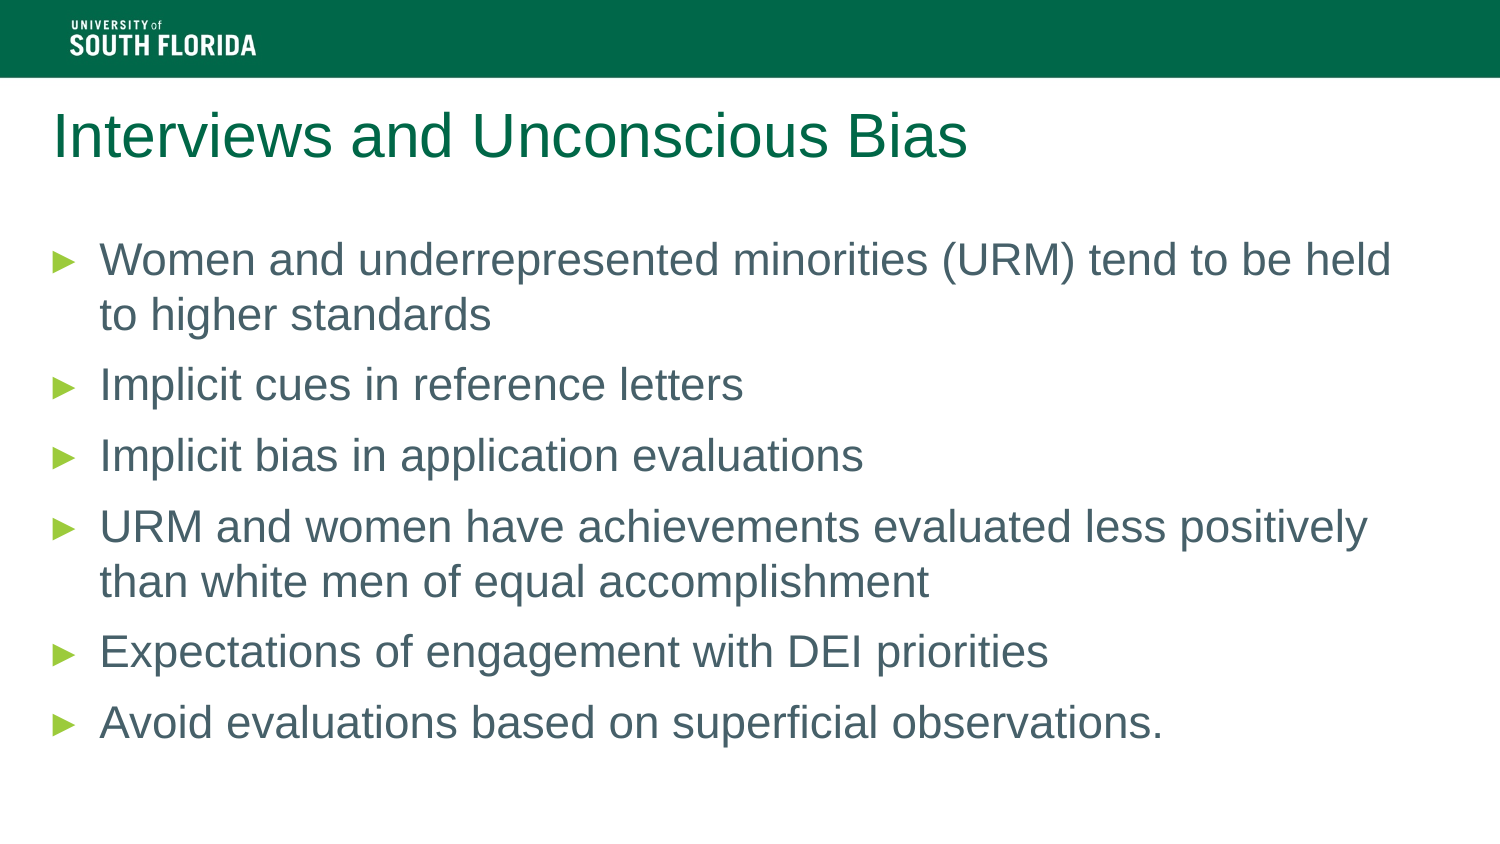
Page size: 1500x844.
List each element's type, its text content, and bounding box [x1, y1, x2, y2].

picture [0, 0, 1500, 844]
list Women and underrepresented minorities (URM) tend to be held to higher standards Implicit cues in reference letters Implicit bias in application evaluations URM and women have achievements evaluated less positively than white men of equal accomplishment Expectations of engagement with DEI priorities Avoid evaluations based on superficial observations. [37, 221, 1443, 816]
title Interviews and Unconscious Bias [37, 80, 1463, 195]
